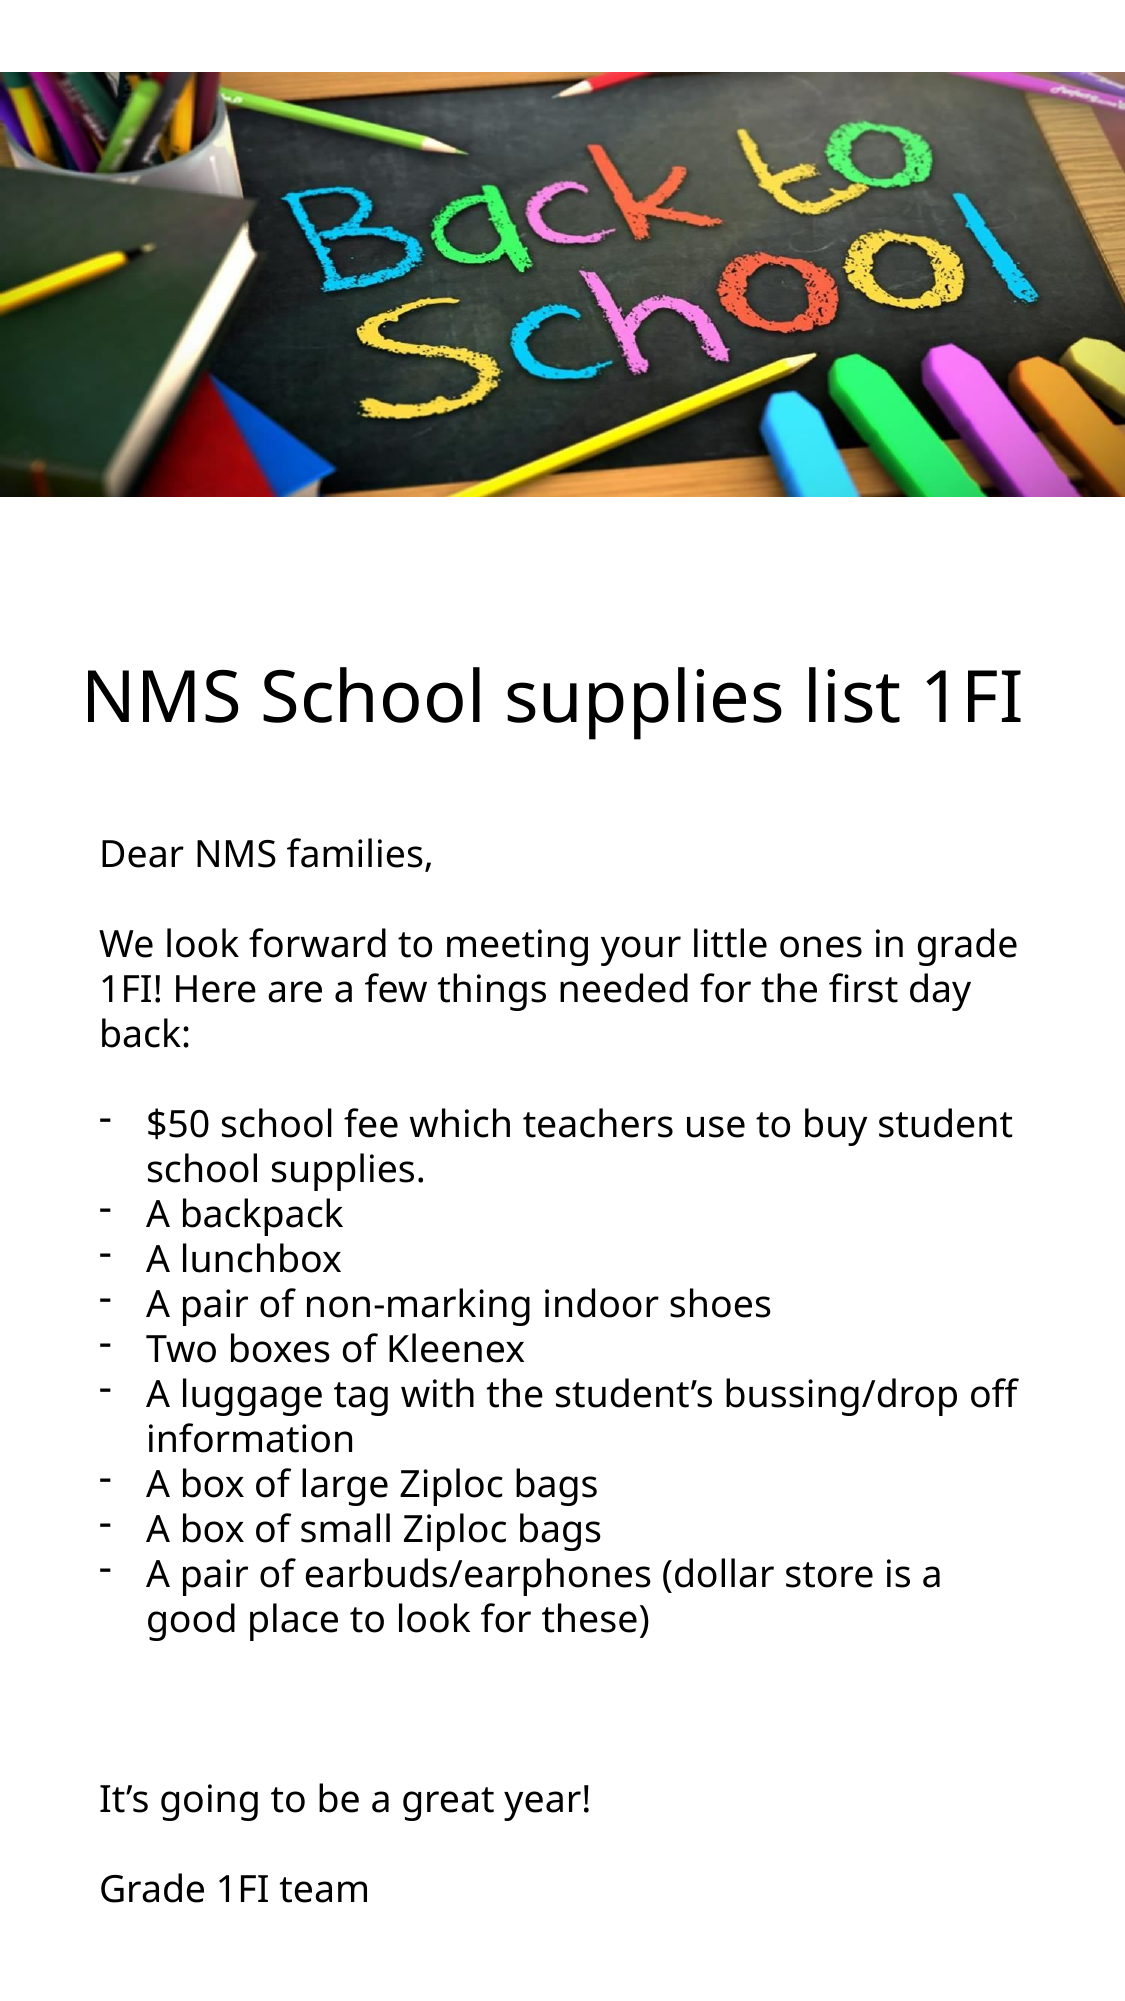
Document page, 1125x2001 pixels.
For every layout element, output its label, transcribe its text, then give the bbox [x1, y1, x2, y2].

text_box Dear NMS families, We look forward to meeting your little ones in grade 1FI! Here are a few things needed for the first day back: $50 school fee which teachers use to buy student school supplies. A backpack A lunchbox A pair of non-marking indoor shoes Two boxes of Kleenex A luggage tag with the student’s bussing/drop off information A box of large Ziploc bags A box of small Ziploc bags A pair of earbuds/earphones (dollar store is a good place to look for these) It’s going to be a great year! Grade 1FI team [84, 822, 1041, 1918]
title NMS School supplies list 1FI [65, 572, 1041, 746]
picture [0, 72, 1125, 497]
